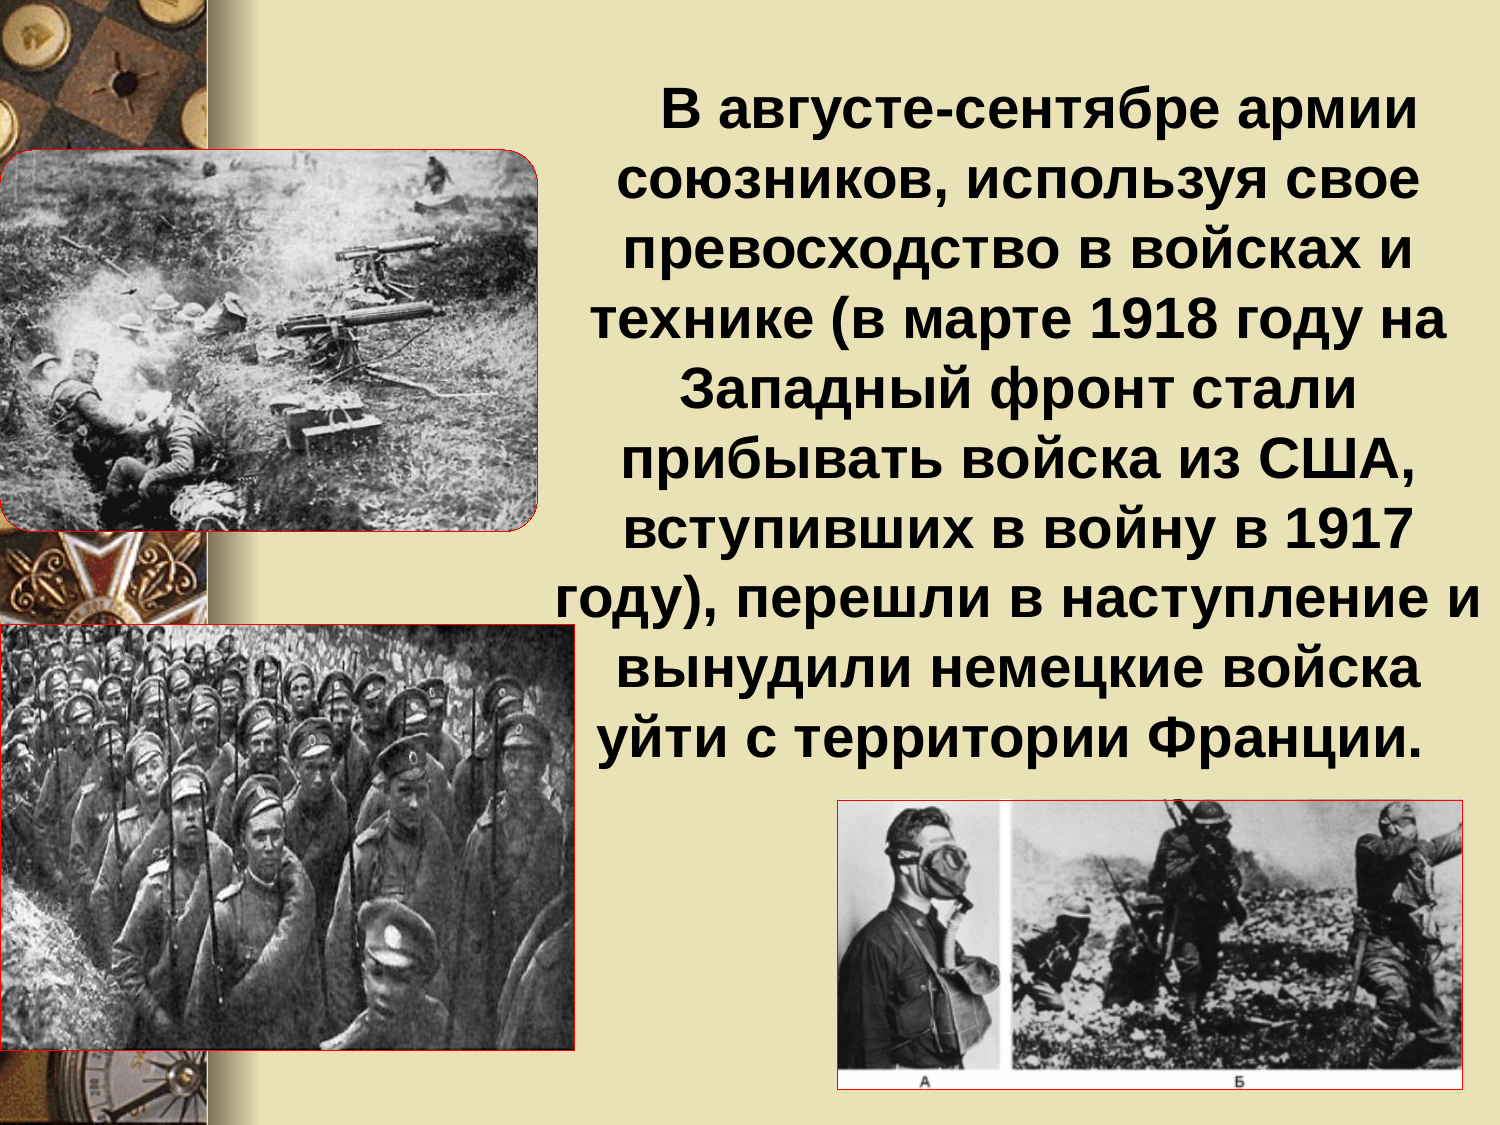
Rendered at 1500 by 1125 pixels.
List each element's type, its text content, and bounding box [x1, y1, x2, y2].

picture [0, 0, 576, 1125]
picture [837, 799, 1463, 1090]
text_box В августе-сентябре армии союзников, используя свое превосходство в войсках и технике (в марте 1918 году на Западный фронт стали прибывать войска из США, вступивших в войну в 1917 году), перешли в наступление и вынудили немецкие войска уйти с территории Франции. [537, 62, 1500, 877]
